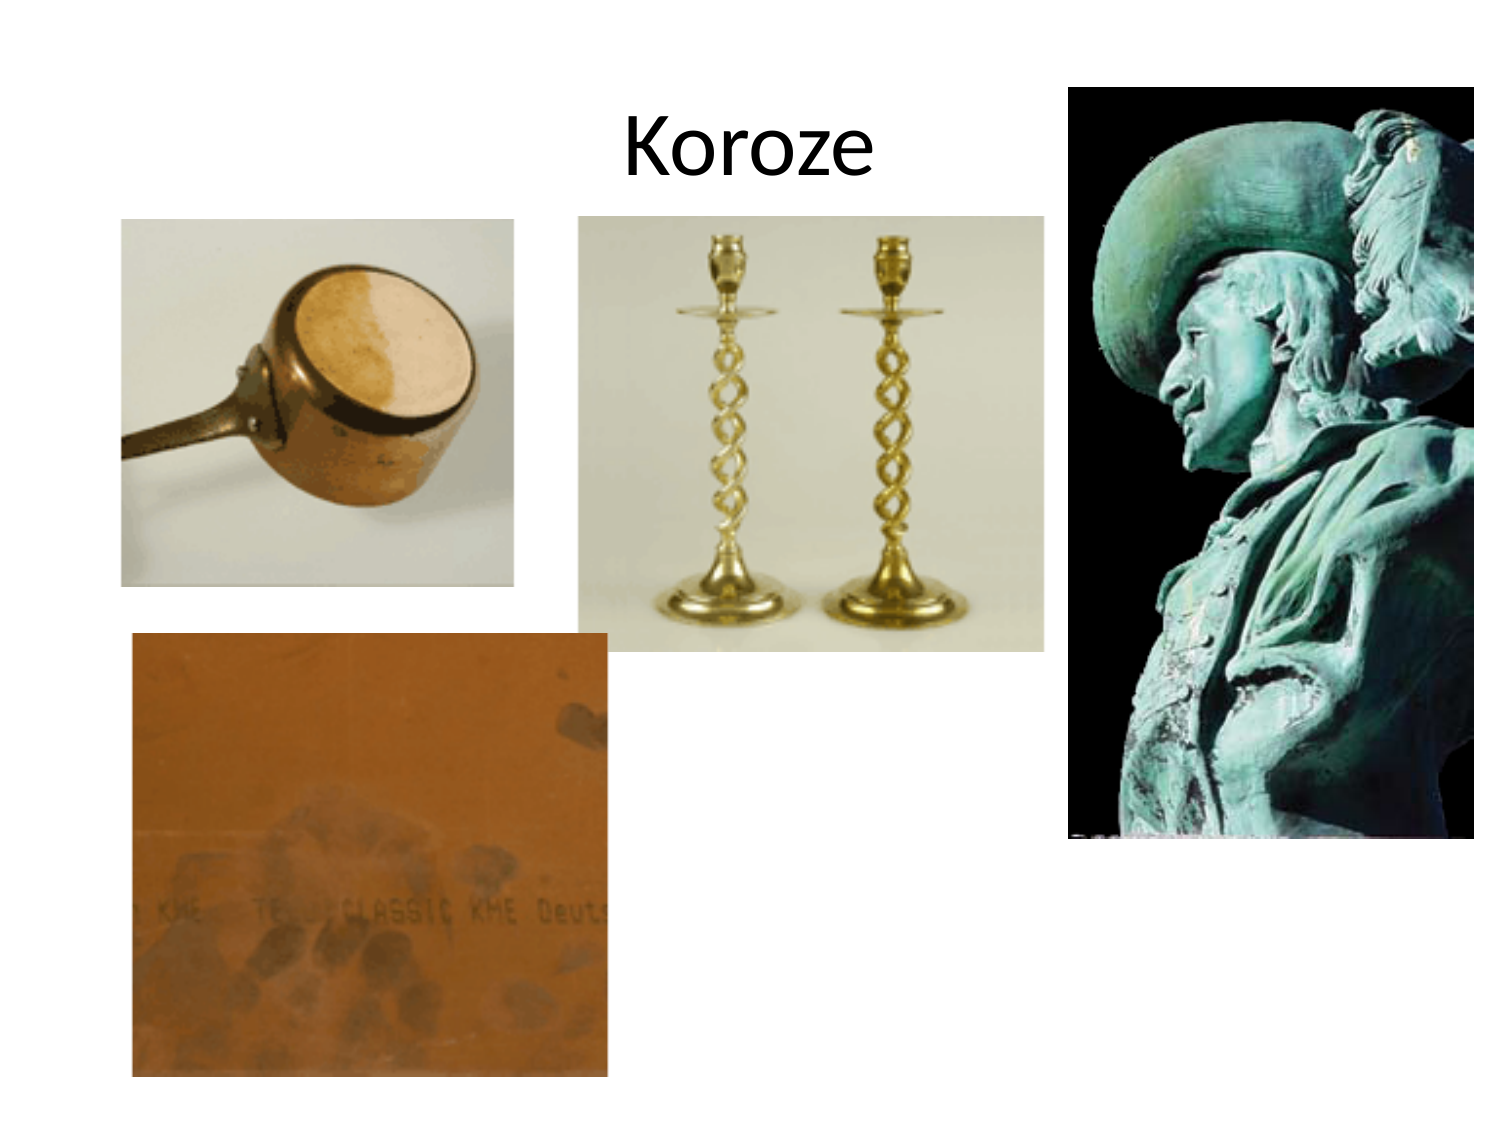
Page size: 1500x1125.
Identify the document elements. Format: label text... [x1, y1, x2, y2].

title Koroze [75, 45, 1425, 218]
picture [0, 87, 1474, 1078]
